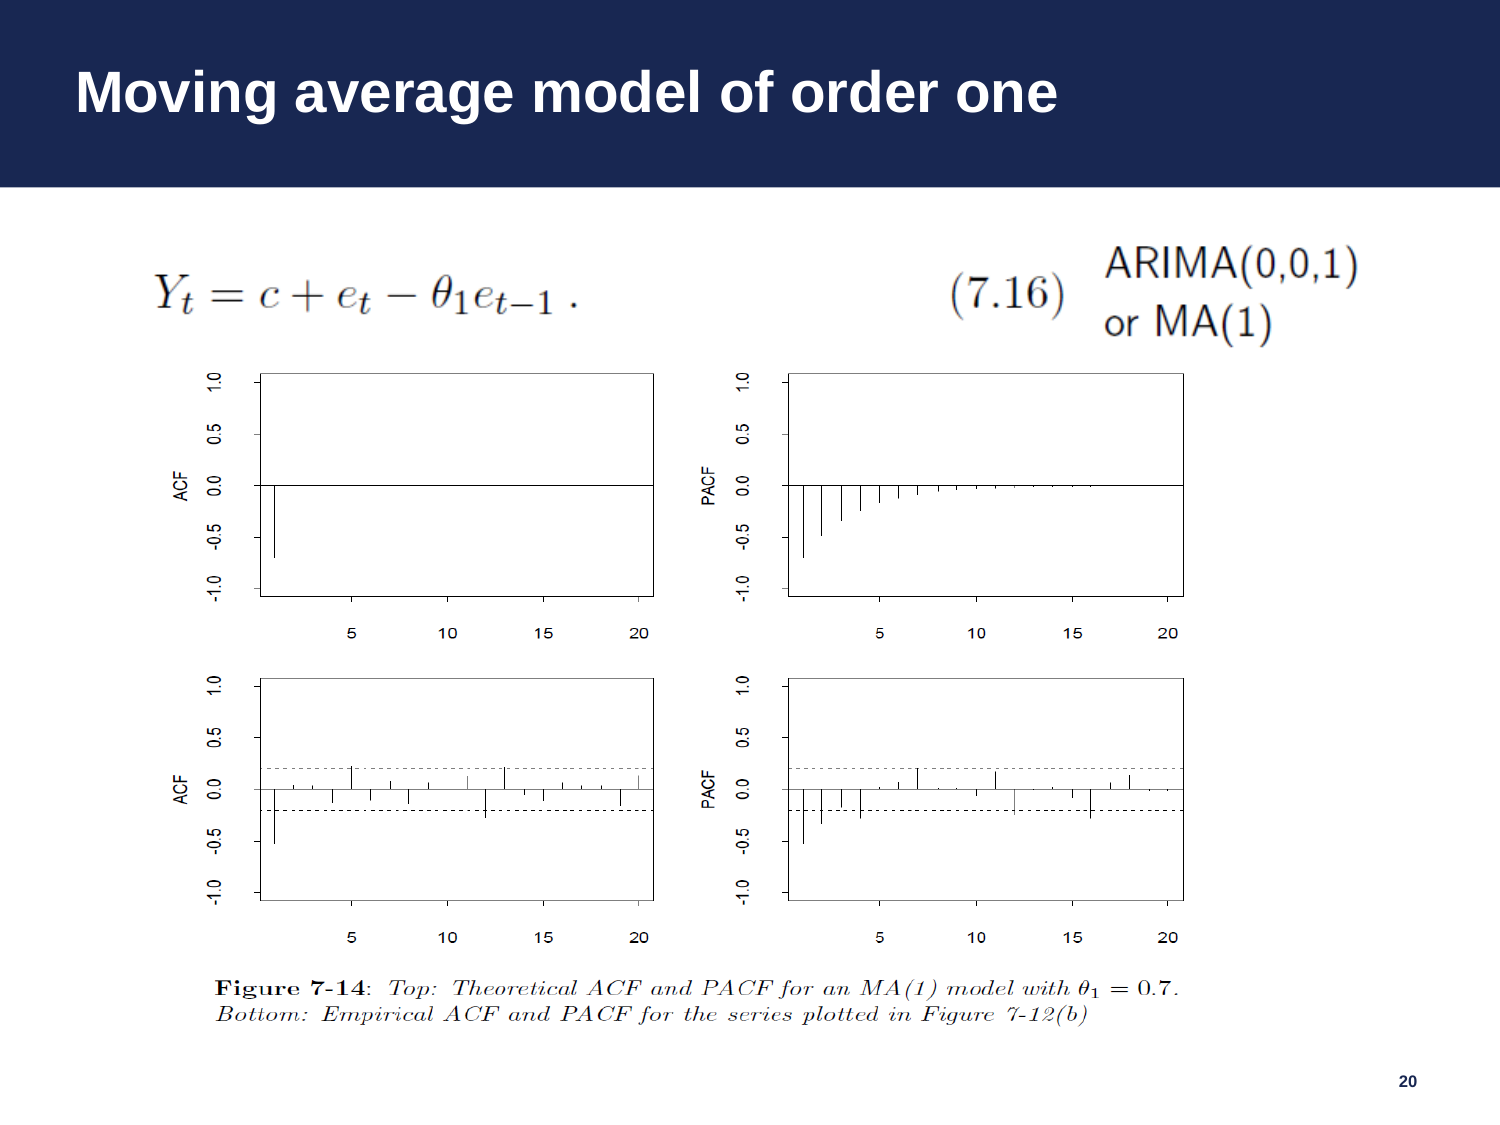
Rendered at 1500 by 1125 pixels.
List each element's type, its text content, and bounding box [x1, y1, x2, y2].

title Moving average model of order one [0, 0, 1500, 188]
picture [130, 234, 1370, 1031]
slide_number 20 [1350, 1065, 1418, 1096]
